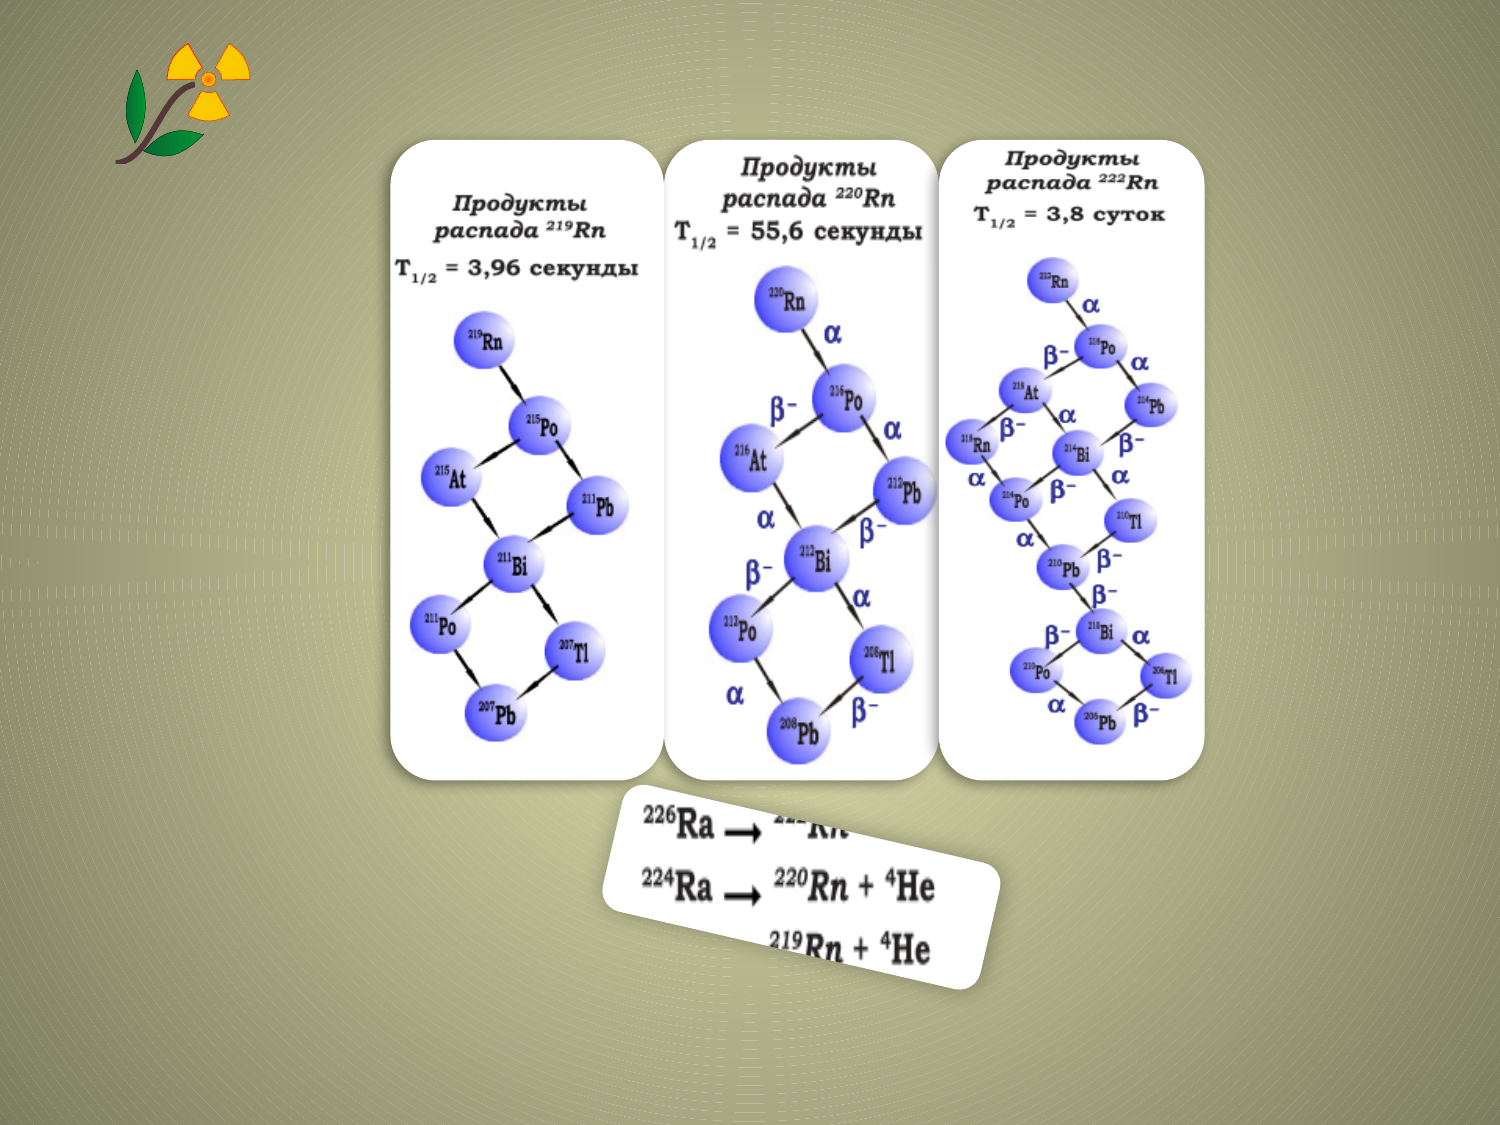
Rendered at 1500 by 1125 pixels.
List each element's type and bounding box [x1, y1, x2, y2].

text_box [114, 42, 251, 165]
picture [390, 139, 1205, 781]
picture [602, 784, 1001, 990]
